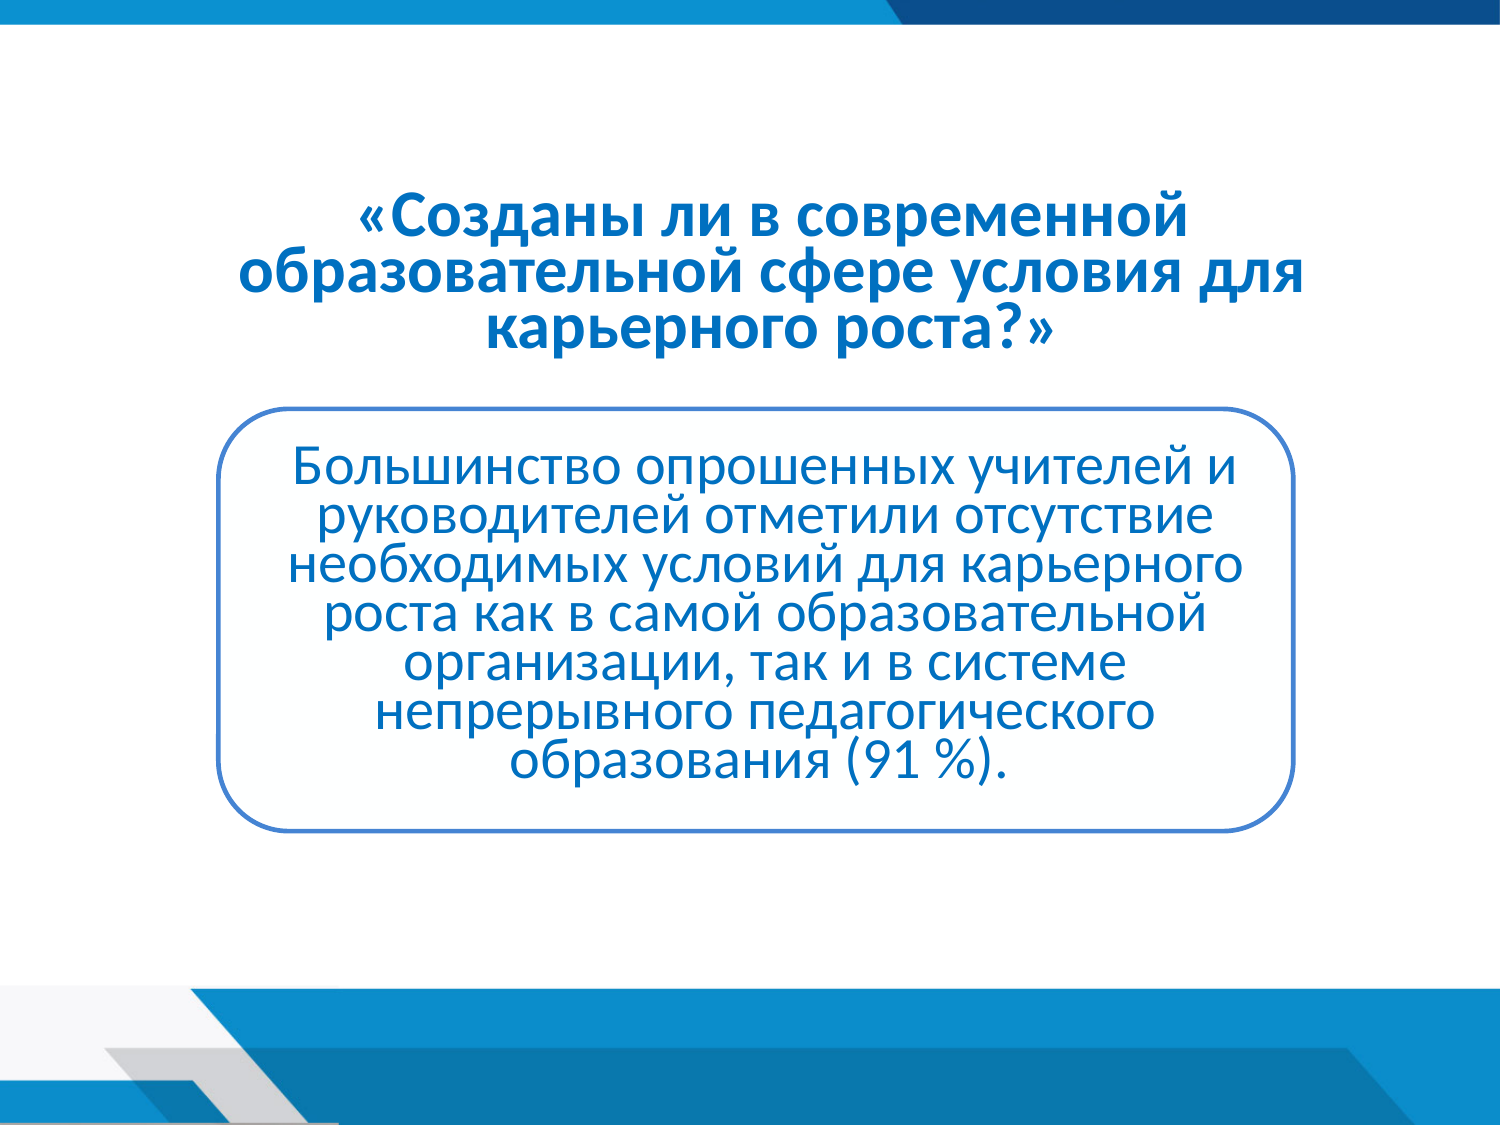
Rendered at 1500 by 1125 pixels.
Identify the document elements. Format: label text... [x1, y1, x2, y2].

text_box «Созданы ли в современной образовательной сфере условия для карьерного роста?» [117, 184, 1429, 367]
text_box Большинство опрошенных учителей и руководителей отметили отсутствие необходимых условий для карьерного роста как в самой образовательной организации, так и в системе непрерывного педагогического образования (91 %). [226, 438, 1306, 796]
text_box [218, 460, 226, 793]
text_box [234, 408, 1280, 438]
text_box [227, 796, 1284, 832]
picture [0, 0, 1500, 1125]
